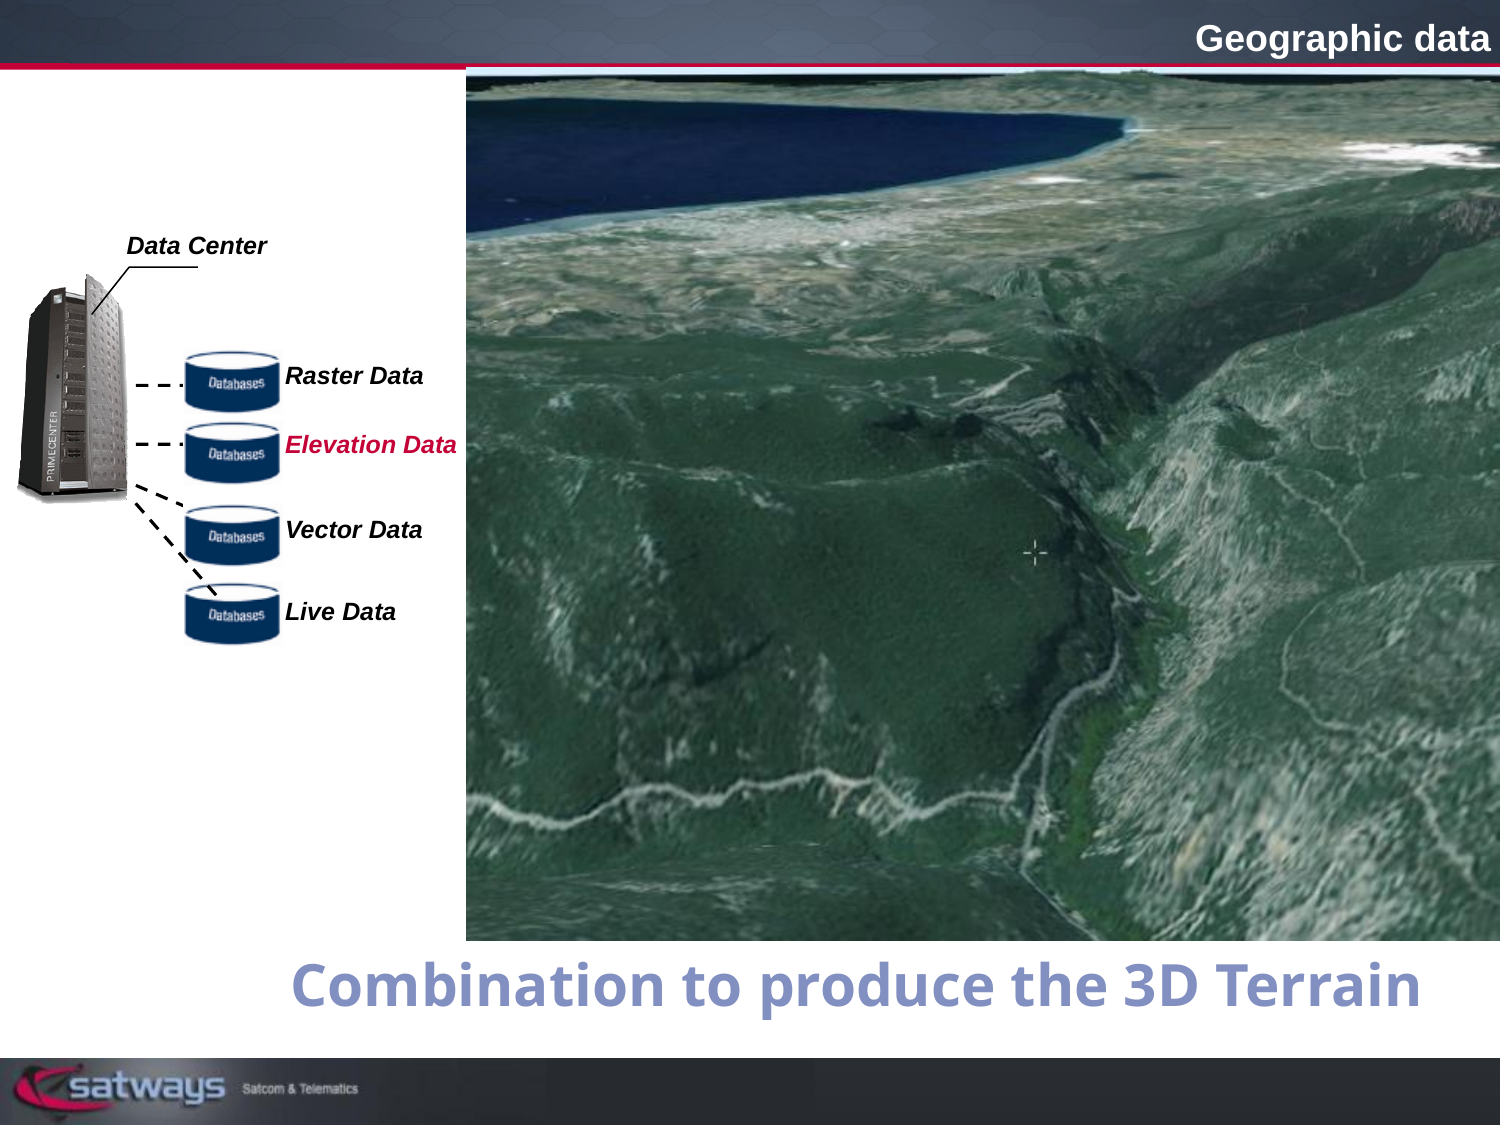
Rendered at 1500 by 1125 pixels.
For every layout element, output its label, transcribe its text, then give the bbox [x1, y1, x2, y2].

text_box Elevation Data [284, 420, 460, 466]
text_box Raster Data [285, 352, 460, 397]
text_box Vector Data [286, 506, 460, 552]
picture [0, 0, 1500, 941]
picture [182, 581, 283, 646]
picture [182, 503, 283, 568]
text_box Combination to produce the 3D Terrain [276, 940, 1438, 1026]
picture [182, 349, 283, 414]
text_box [91, 266, 199, 315]
text_box Live Data [288, 588, 460, 633]
picture [182, 420, 283, 485]
picture [0, 1058, 1500, 1125]
text_box Data Center [111, 221, 455, 267]
picture [17, 273, 128, 504]
